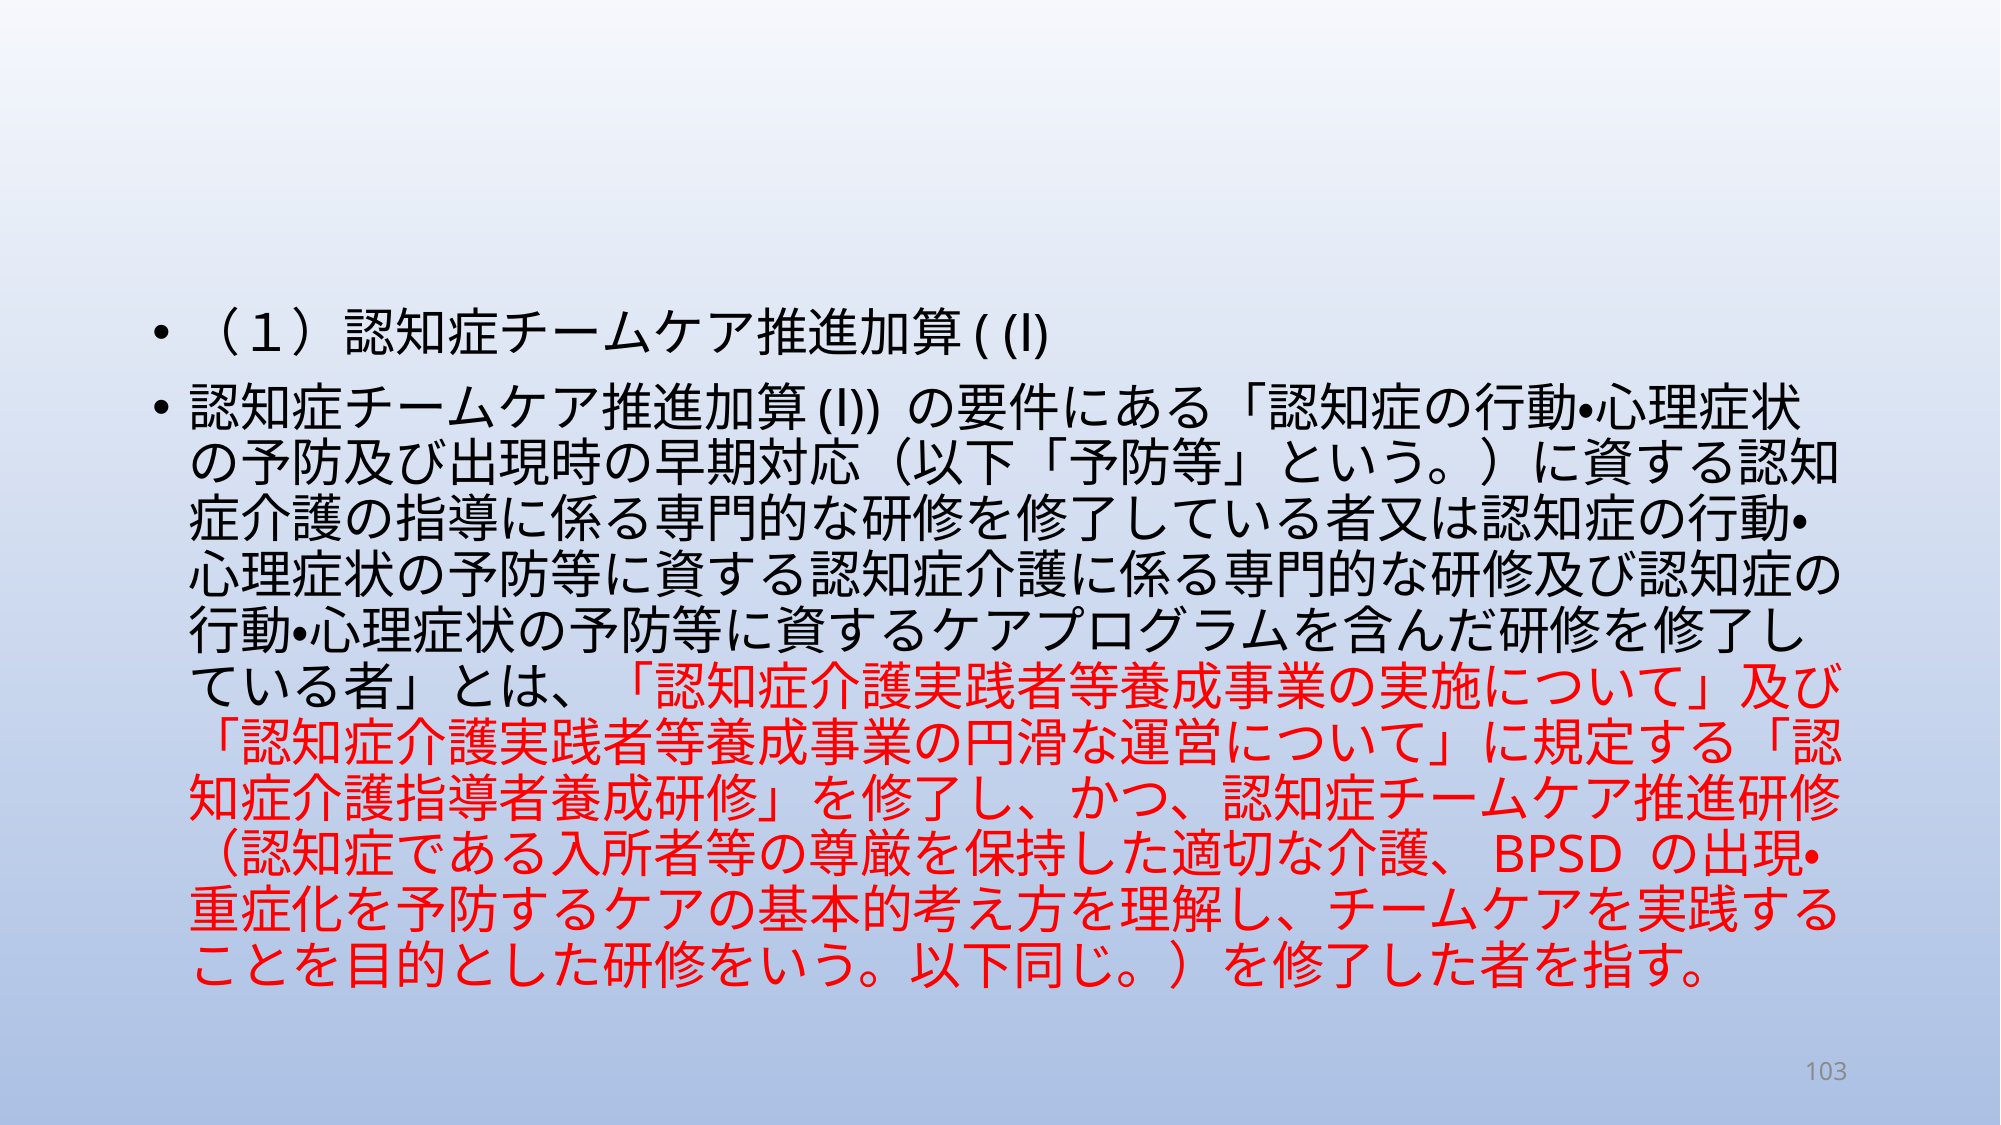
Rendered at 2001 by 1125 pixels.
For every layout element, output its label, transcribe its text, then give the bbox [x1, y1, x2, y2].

slide_number 102 [1412, 1042, 1863, 1103]
list （１）認知症チームケア推進加算( (Ⅰ) 認知症チームケア推進加算(Ⅰ)) の要件にある「認知症の行動・心理症状の予防及び出現時の早期対応（以下「予防等」という。）に資する認知症介護の指導に係る専門的な研修を修了している者又は認知症の行動・心理症状の予防等に資する認知症介護に係る専門的な研修及び認知症の行動・心理症状の予防等に資するケアプログラムを含んだ研修を修了している者」とは、「認知症介護実践者等養成事業の実施について」及び「認知症介護実践者等養成事業の円滑な運営について」に規定する「認知症介護指導者養成研修」を修了し、かつ、認知症チームケア推進研修（認知症である入所者等の尊厳を保持した適切な介護、BPSD の出現・重症化を予防するケアの基本的考え方を理解し、チームケアを実践することを目的とした研修をいう。以下同じ。）を修了した者を指す。 [137, 299, 1863, 1014]
